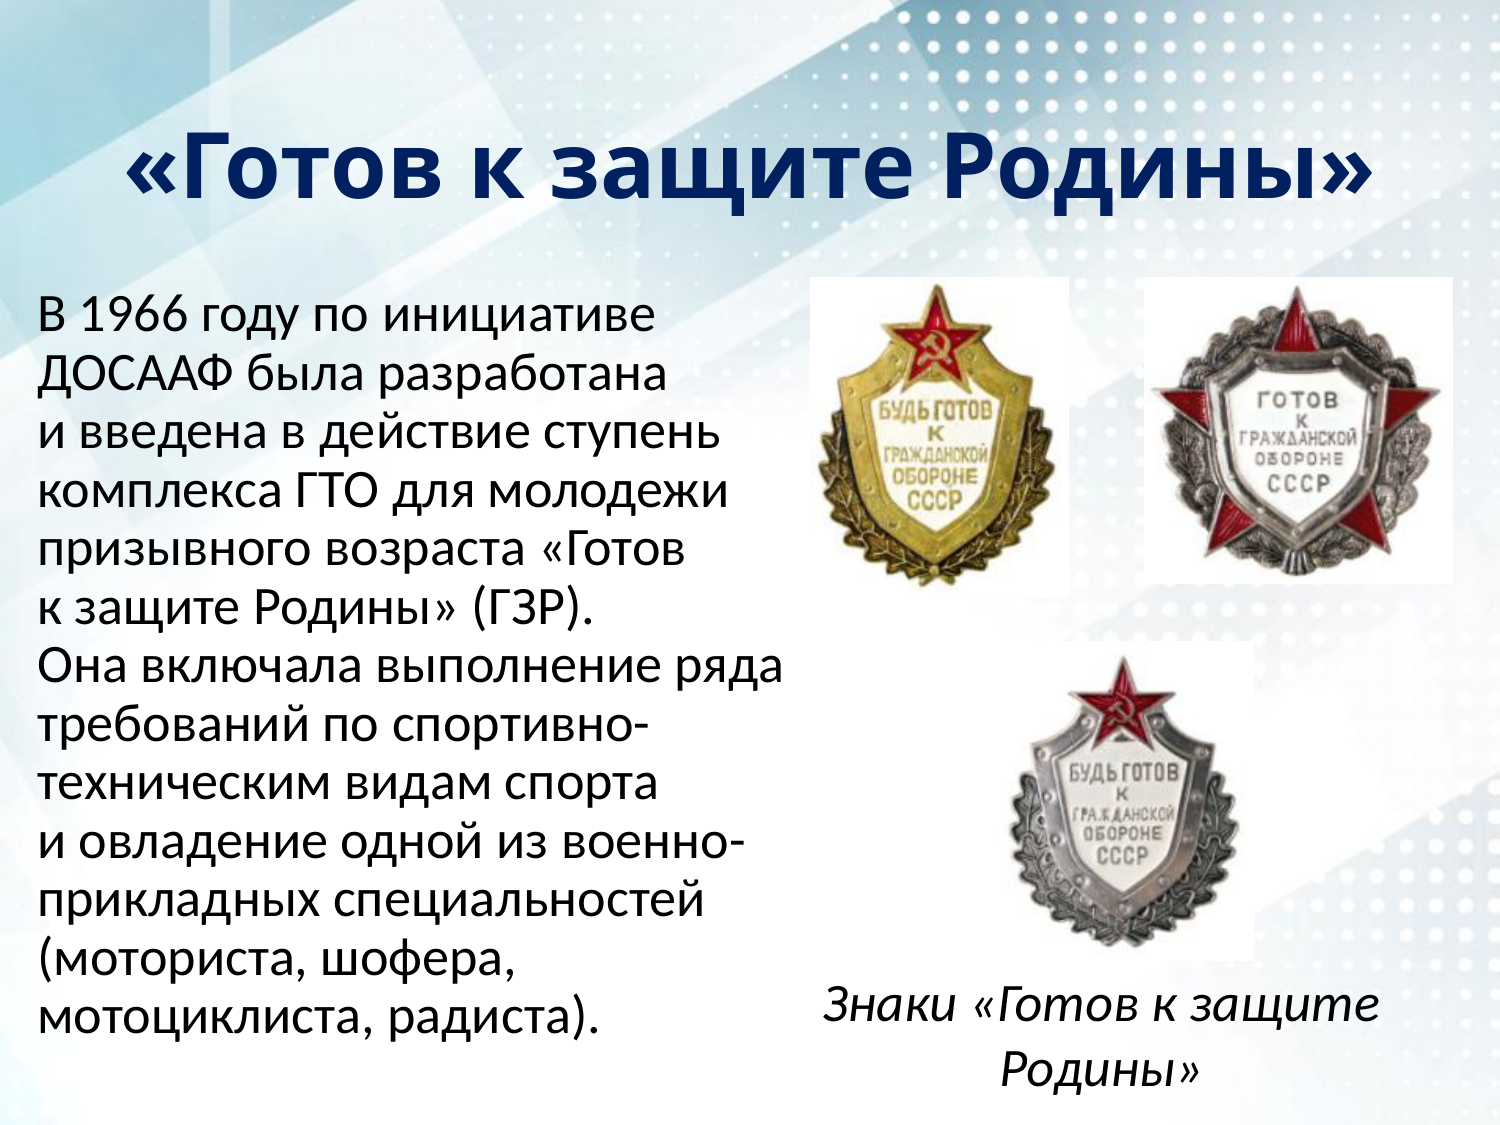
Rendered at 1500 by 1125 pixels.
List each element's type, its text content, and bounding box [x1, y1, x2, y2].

title «Готов к защите Родины» [103, 59, 1397, 278]
list В 1966 году по инициативе ДОСААФ была разработана и введена в действие ступень комплекса ГТО для молодежи призывного возраста «Готов к защите Родины» (ГЗР). Она включала выполнение ряда требований по спортивно-техническим видам спорта и овладение одной из военно-прикладных специальностей (моториста, шофера, мотоциклиста, радиста). [22, 277, 869, 1080]
text_box Знаки «Готов к защите Родины» [702, 959, 1500, 1105]
picture [0, 0, 1500, 1125]
